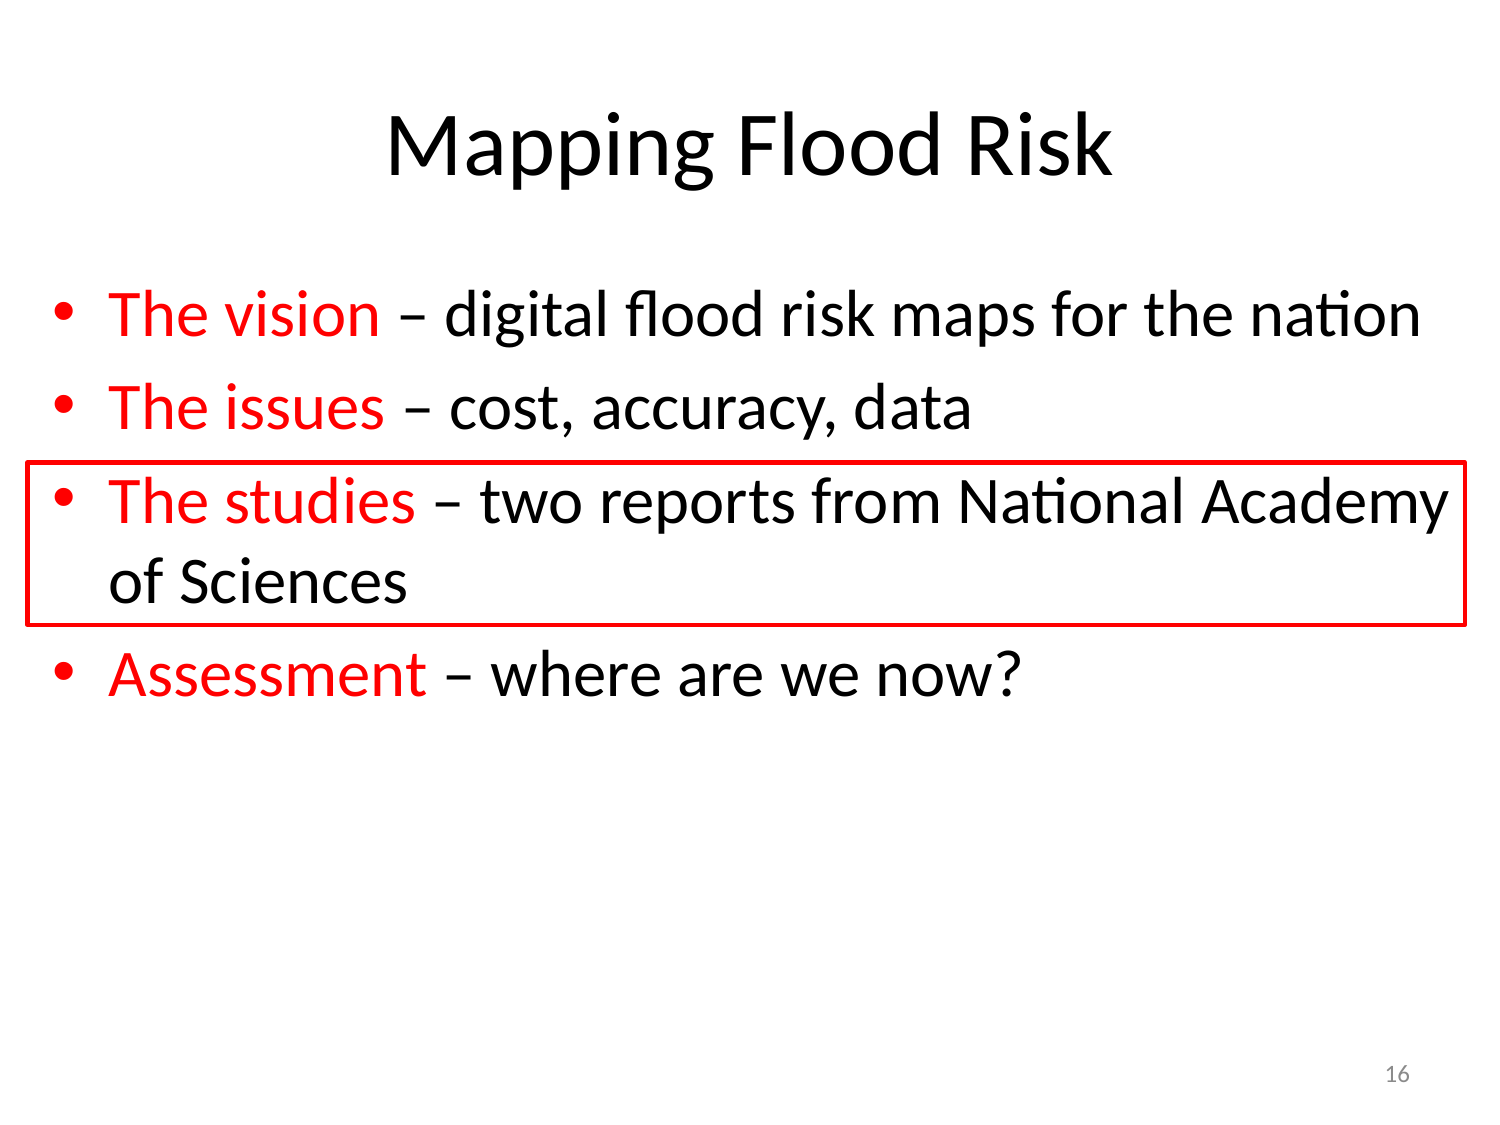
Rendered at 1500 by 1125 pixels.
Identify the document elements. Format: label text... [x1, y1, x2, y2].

slide_number 16 [1074, 1042, 1425, 1103]
text_box [25, 460, 1467, 627]
title Mapping Flood Risk [75, 45, 1425, 233]
list The vision – digital flood risk maps for the nation The issues – cost, accuracy, data The studies – two reports from National Academy of Sciences Assessment – where are we now? [37, 262, 1475, 1005]
